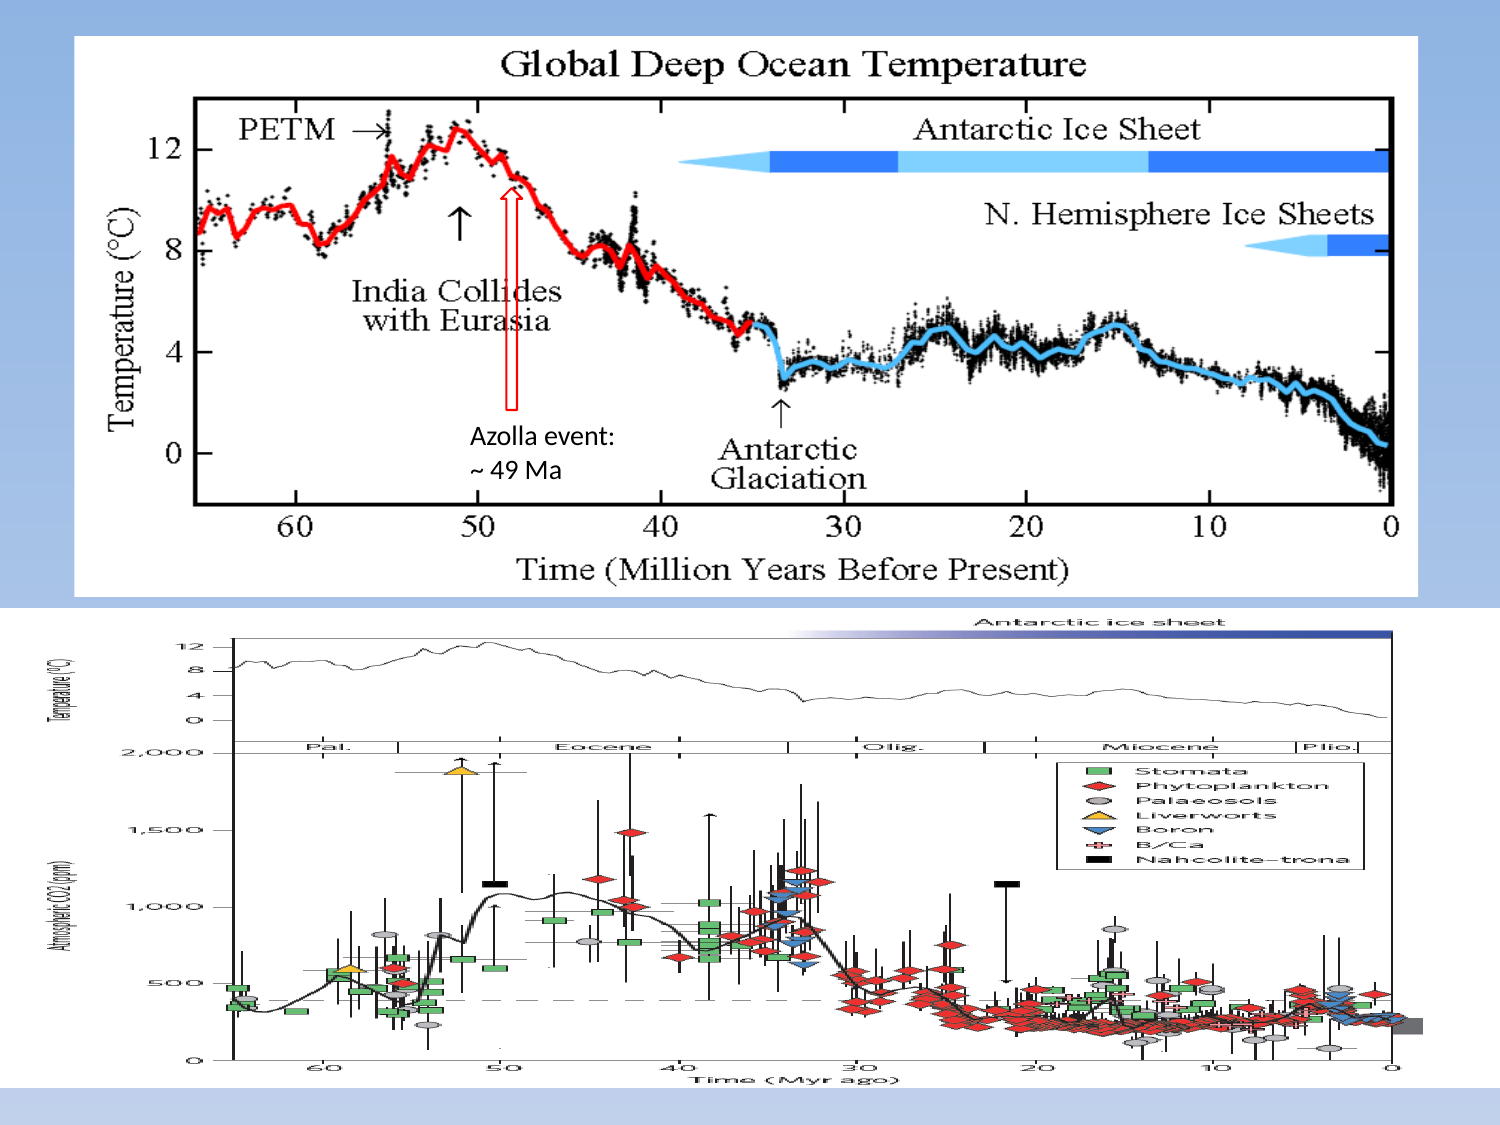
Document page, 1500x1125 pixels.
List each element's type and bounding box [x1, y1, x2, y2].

text_box [0, 35, 1500, 1088]
